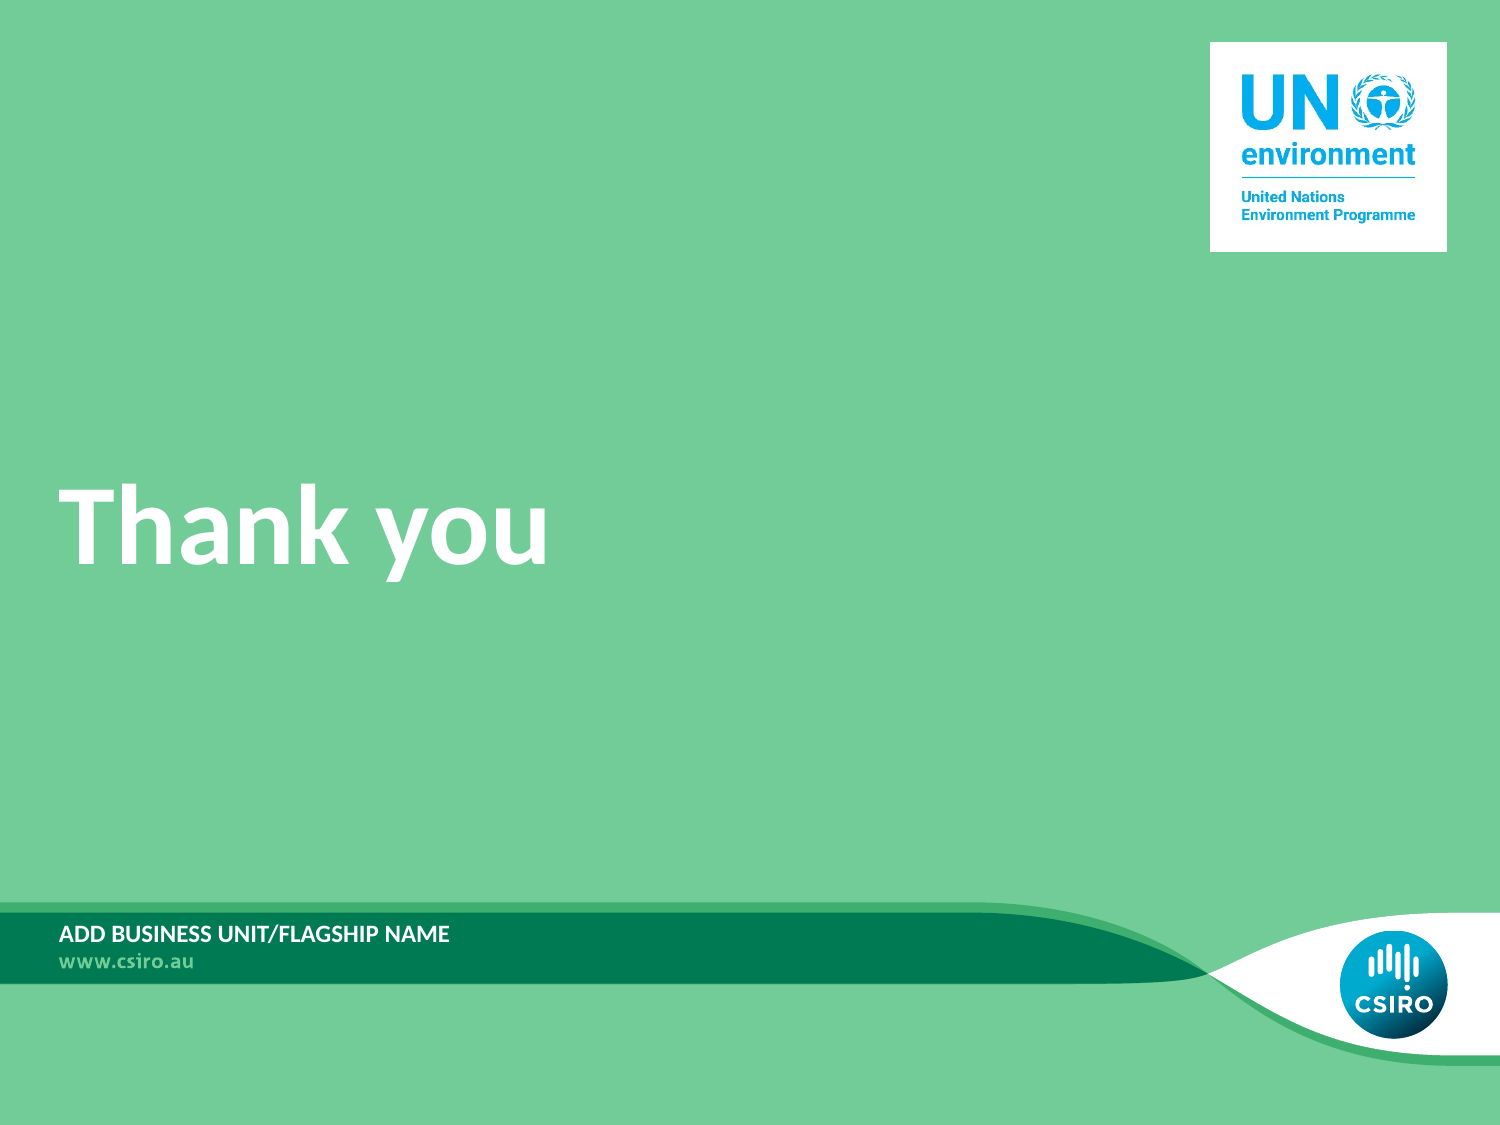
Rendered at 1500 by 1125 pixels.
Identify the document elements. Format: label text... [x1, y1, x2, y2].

title Thank you [58, 450, 1447, 591]
picture [1210, 42, 1448, 252]
list Add Business Unit/Flagship Name [59, 922, 839, 947]
